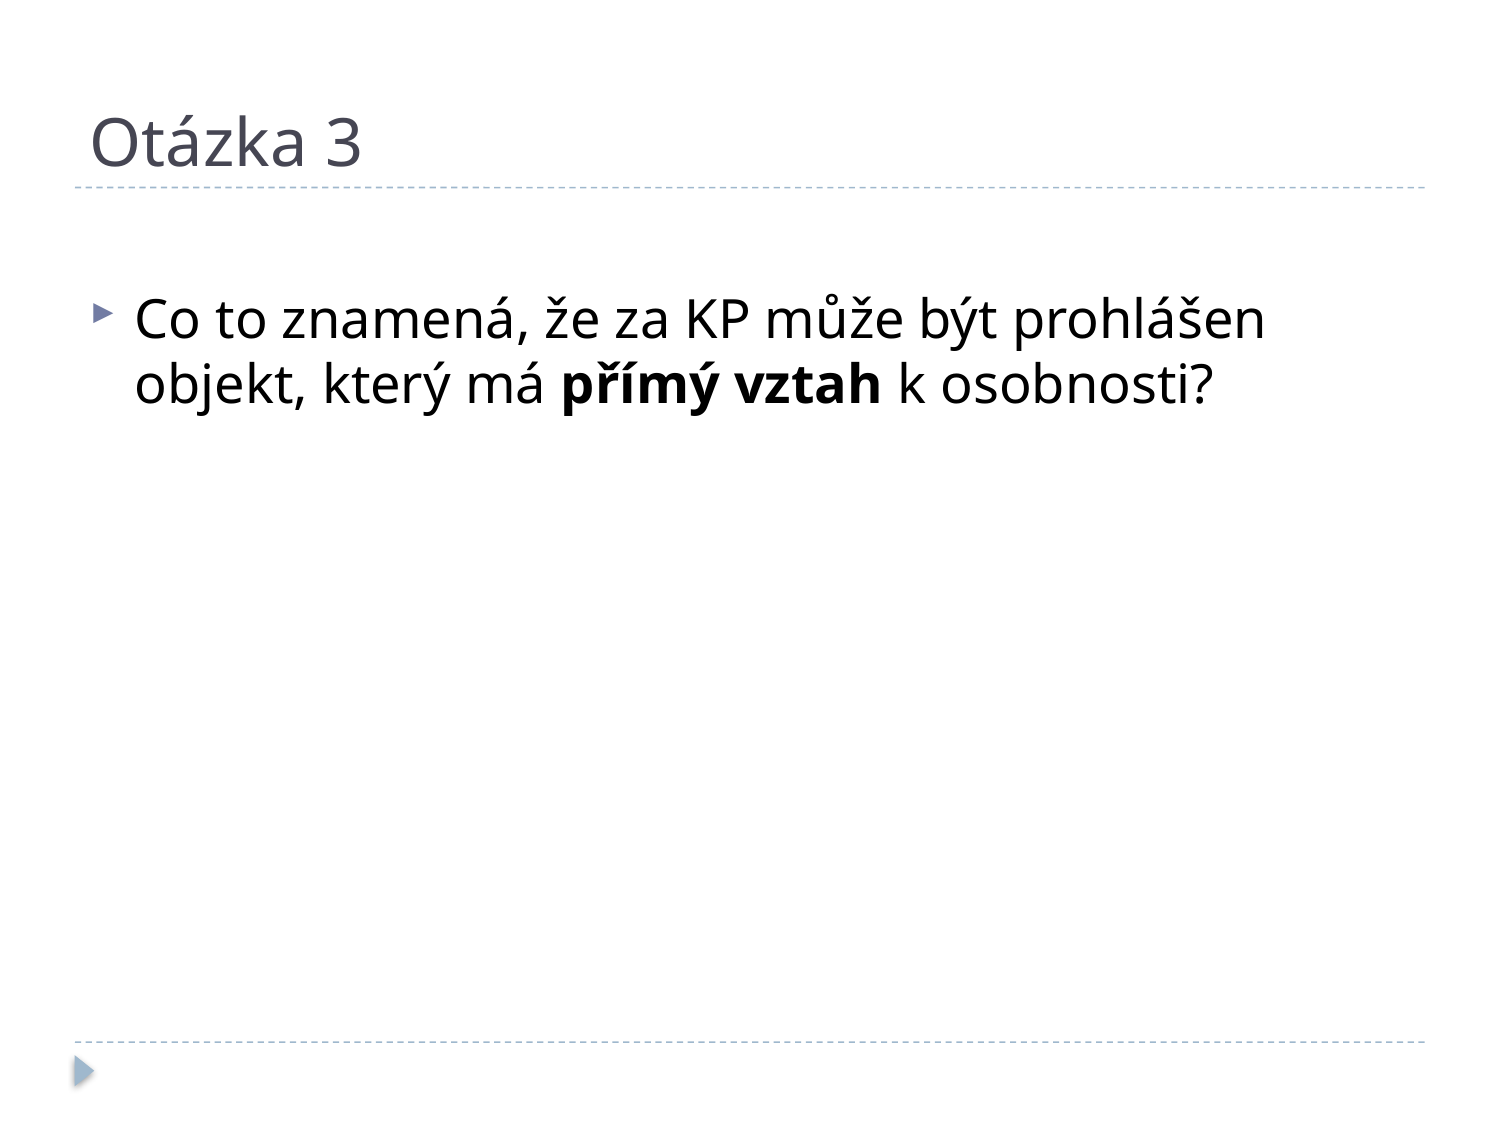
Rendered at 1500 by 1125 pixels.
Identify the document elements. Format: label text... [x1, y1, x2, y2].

list Co to znamená, že za KP může být prohlášen objekt, který má přímý vztah k osobnosti? [75, 200, 1425, 1010]
title Otázka 3 [75, 24, 1425, 188]
